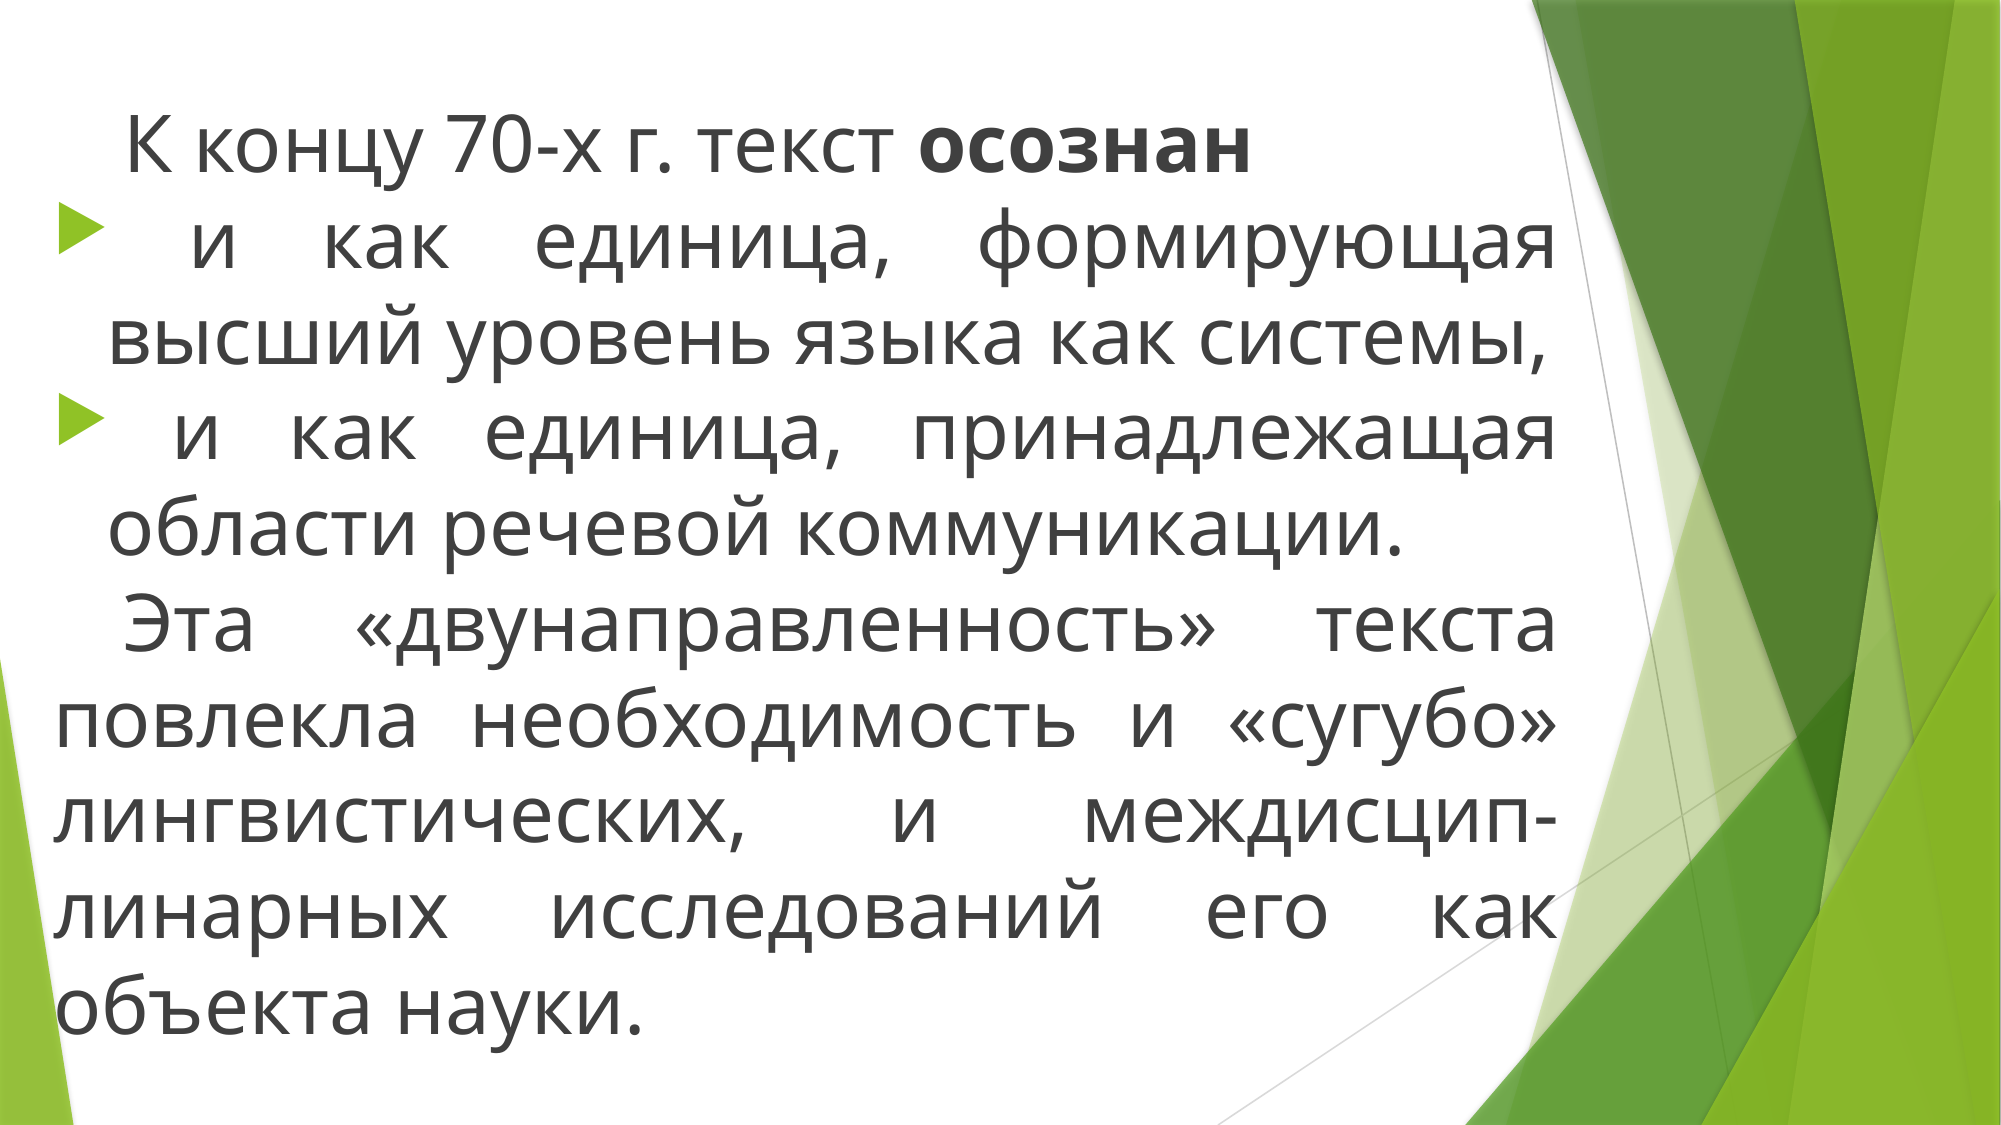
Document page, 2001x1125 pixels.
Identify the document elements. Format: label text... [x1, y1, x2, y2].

list К концу 70-х г. текст осознан и как единица, формирующая высший уровень языка как системы, и как единица, принадлежащая области речевой коммуникации. Эта «двунаправленность» текста повлекла необходимость и «сугубо» лингвистических, и междисцип- линарных исследований его как объекта науки. [38, 85, 1575, 1090]
